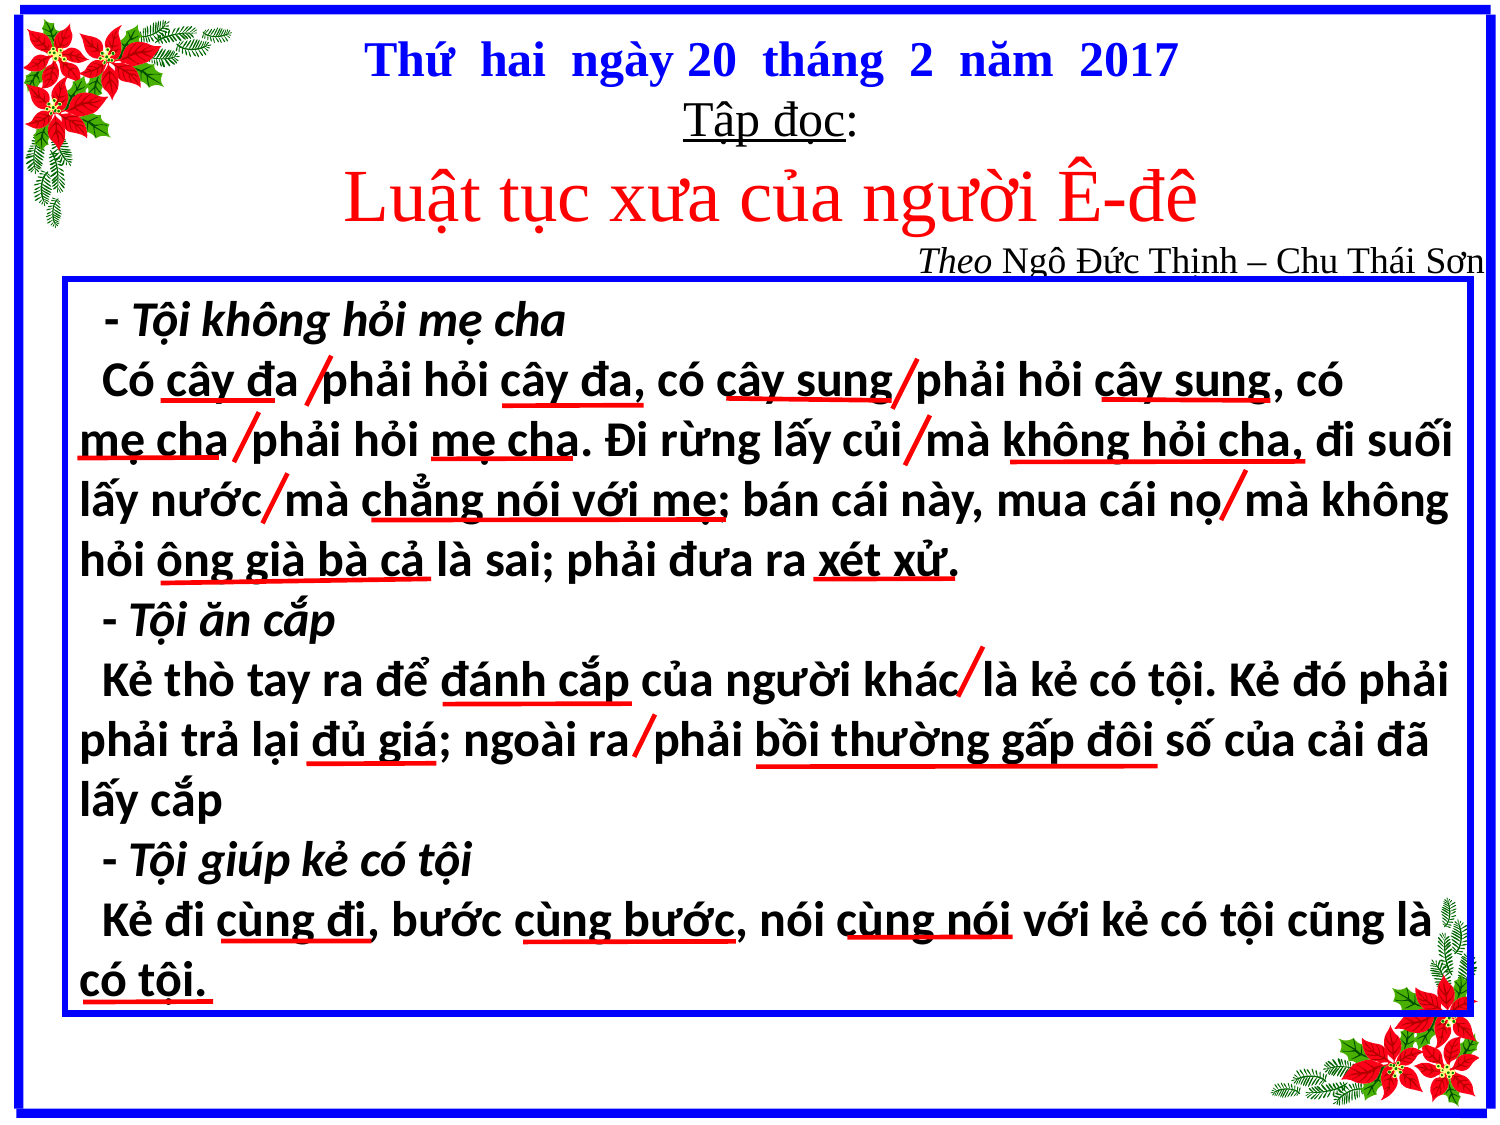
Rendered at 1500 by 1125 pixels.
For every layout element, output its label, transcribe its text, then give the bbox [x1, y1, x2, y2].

text_box - Tội không hỏi mẹ cha Có cây đa phải hỏi cây đa, có cây sung phải hỏi cây sung, có mẹ cha phải hỏi mẹ cha. Đi rừng lấy củi mà không hỏi cha, đi suối lấy nước mà chẳng nói với mẹ; bán cái này, mua cái nọ mà không hỏi ông già bà cả là sai; phải đưa ra xét xử. - Tội ăn cắp Kẻ thò tay ra để đánh cắp của người khác là kẻ có tội. Kẻ đó phải phải trả lại đủ giá; ngoài ra phải bồi thường gấp đôi số của cải đã lấy cắp - Tội giúp kẻ có tội Kẻ đi cùng đi, bước cùng bước, nói cùng nói với kẻ có tội cũng là có tội. [64, 278, 1471, 1014]
text_box Thứ hai ngày 20 tháng 2 năm 2017 Tập đọc: Luật tục xưa của người Ê-đê Theo Ngô Đức Thịnh – Chu Thái Sơn [43, 18, 1500, 349]
text_box [274, 10, 1338, 18]
text_box [274, 0, 1338, 9]
picture [1270, 897, 1480, 1107]
picture [22, 18, 233, 229]
